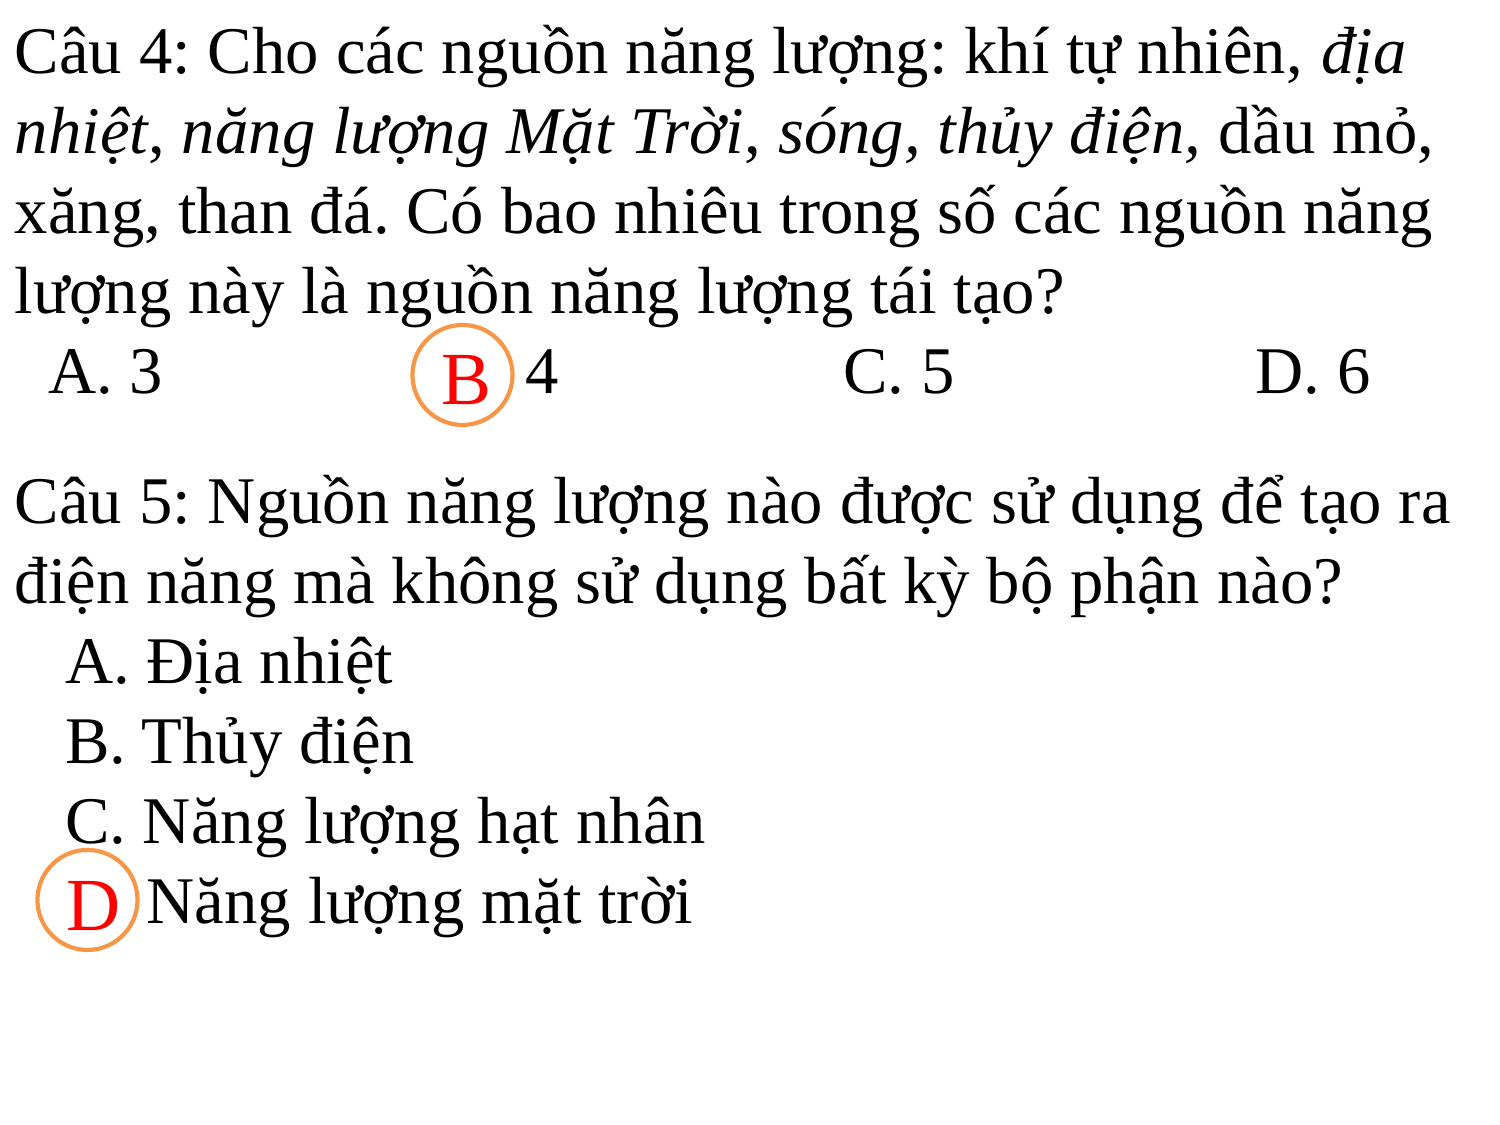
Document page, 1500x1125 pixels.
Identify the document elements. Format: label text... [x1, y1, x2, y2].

text_box D [35, 847, 140, 953]
text_box Câu 5: Nguồn năng lượng nào được sử dụng để tạo ra điện năng mà không sử dụng bất kỳ bộ phận nào? A. Địa nhiệt B. Thủy điện C. Năng lượng hạt nhân D. Năng lượng mặt trời [0, 449, 1500, 945]
text_box B [410, 322, 515, 428]
text_box Câu 4: Cho các nguồn năng lượng: khí tự nhiên, địa nhiệt, năng lượng Mặt Trời, sóng, thủy điện, dầu mỏ, xăng, than đá. Có bao nhiêu trong số các nguồn năng lượng này là nguồn năng lượng tái tạo? A. 3 B. 4 C. 5 D. 6 [0, 0, 1500, 415]
